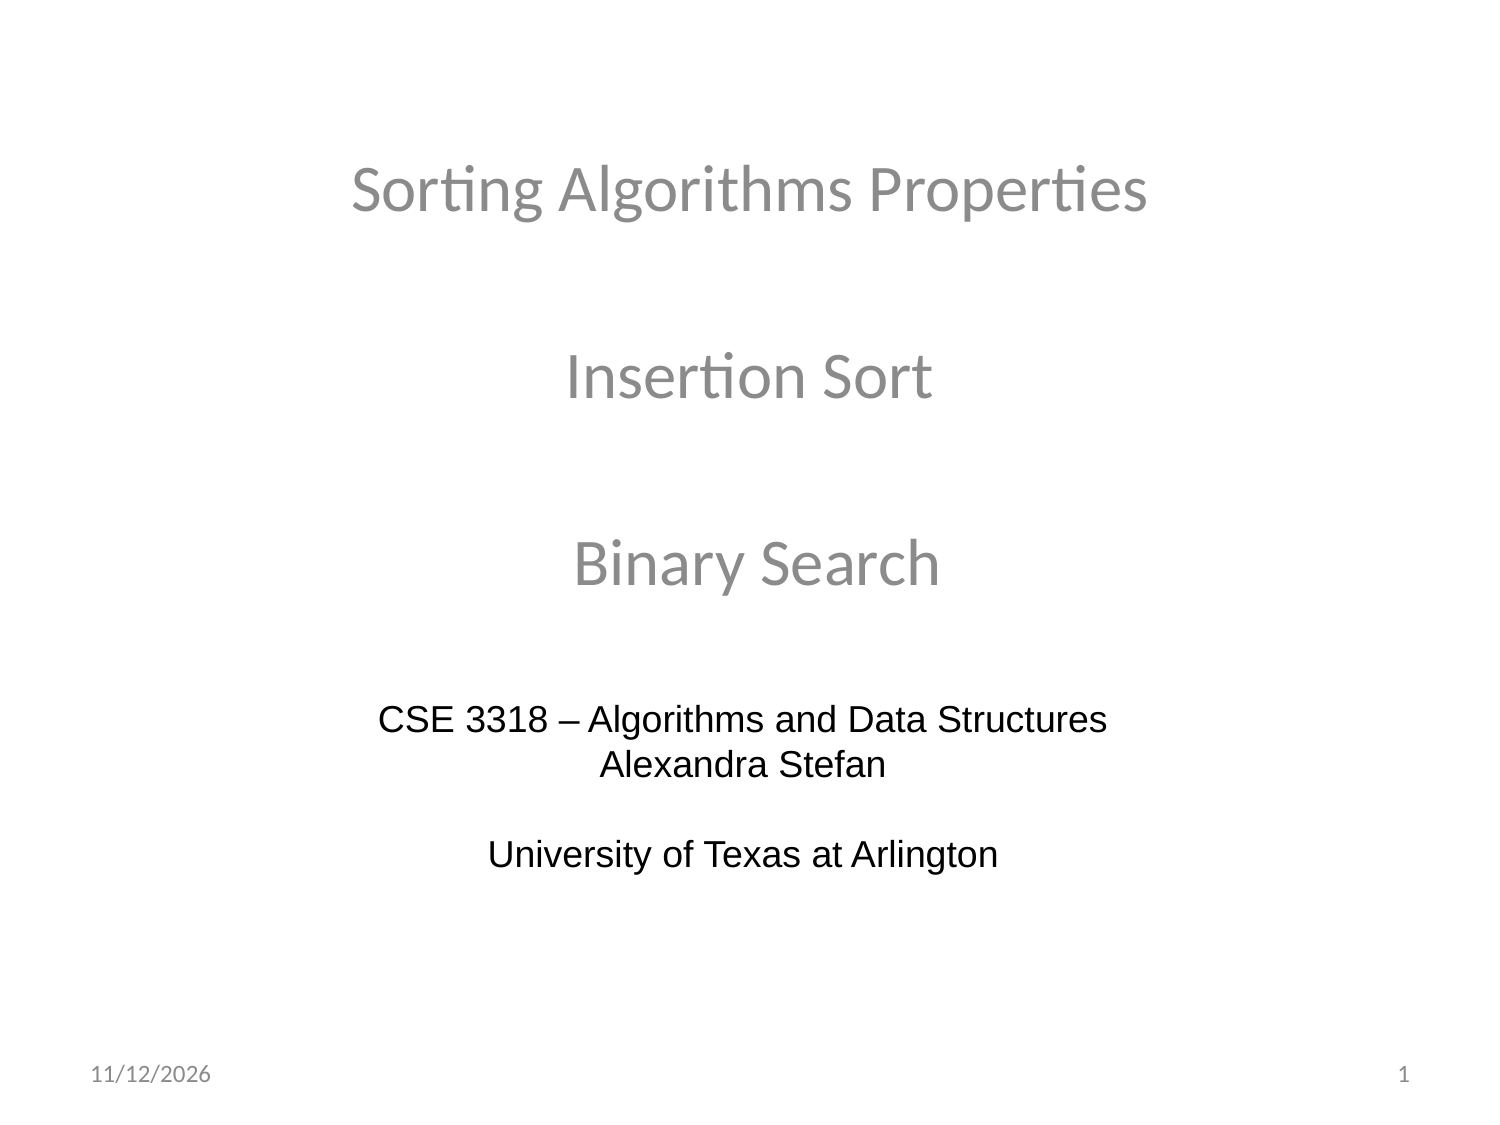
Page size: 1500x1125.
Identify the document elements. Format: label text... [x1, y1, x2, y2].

slide_number 1 [1074, 1042, 1425, 1103]
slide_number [75, 1042, 425, 1103]
subtitle Sorting Algorithms Properties Insertion Sort Binary Search [225, 137, 1275, 650]
text_box CSE 3318 – Algorithms and Data Structures Alexandra Stefan University of Texas at Arlington [363, 687, 1124, 963]
